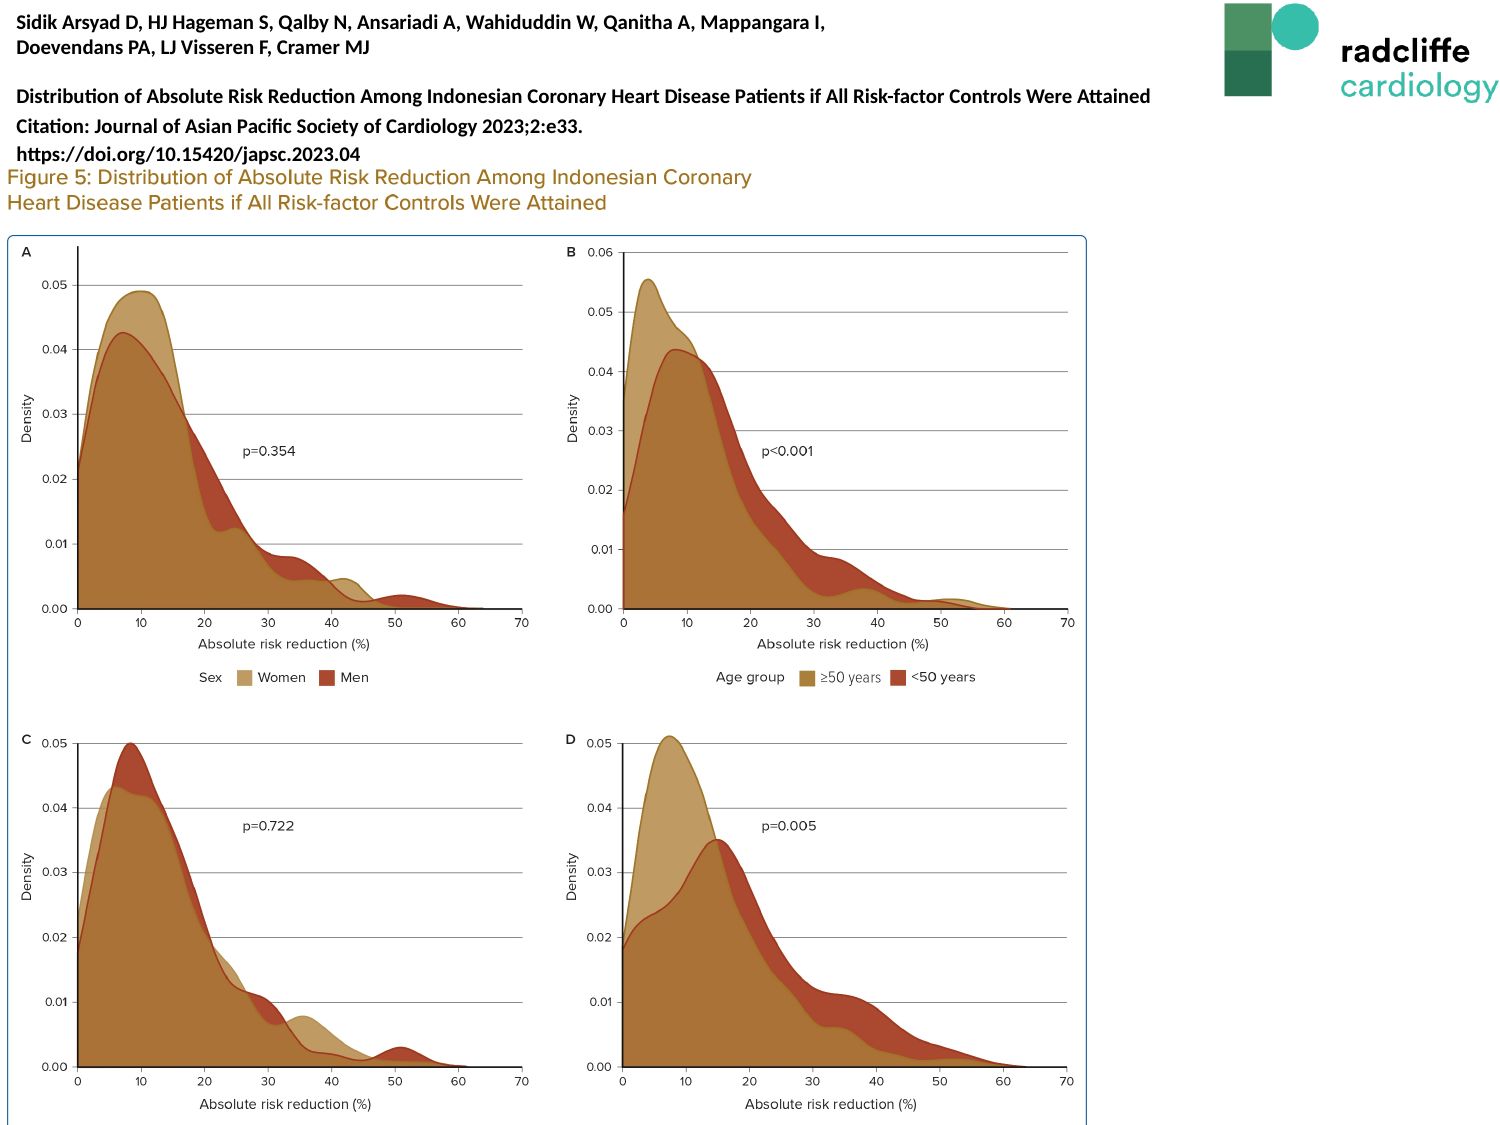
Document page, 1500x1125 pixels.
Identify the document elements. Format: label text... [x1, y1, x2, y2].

picture [1, 162, 1096, 1125]
text_box Sidik Arsyad D, HJ Hageman S, Qalby N, Ansariadi A, Wahiduddin W, Qanitha A, Mappangara I, Doevendans PA, LJ Visseren F, Cramer MJ [1, 1, 939, 67]
text_box Citation: Journal of Asian Pacific Society of Cardiology 2023;2:e33. [1, 104, 1500, 132]
picture [1224, 1, 1499, 104]
text_box Distribution of Absolute Risk Reduction Among Indonesian Coronary Heart Disease Patients if All Risk-factor Controls Were Attained [1, 75, 1224, 104]
text_box https://doi.org/10.15420/japsc.2023.04 [1, 132, 1500, 173]
